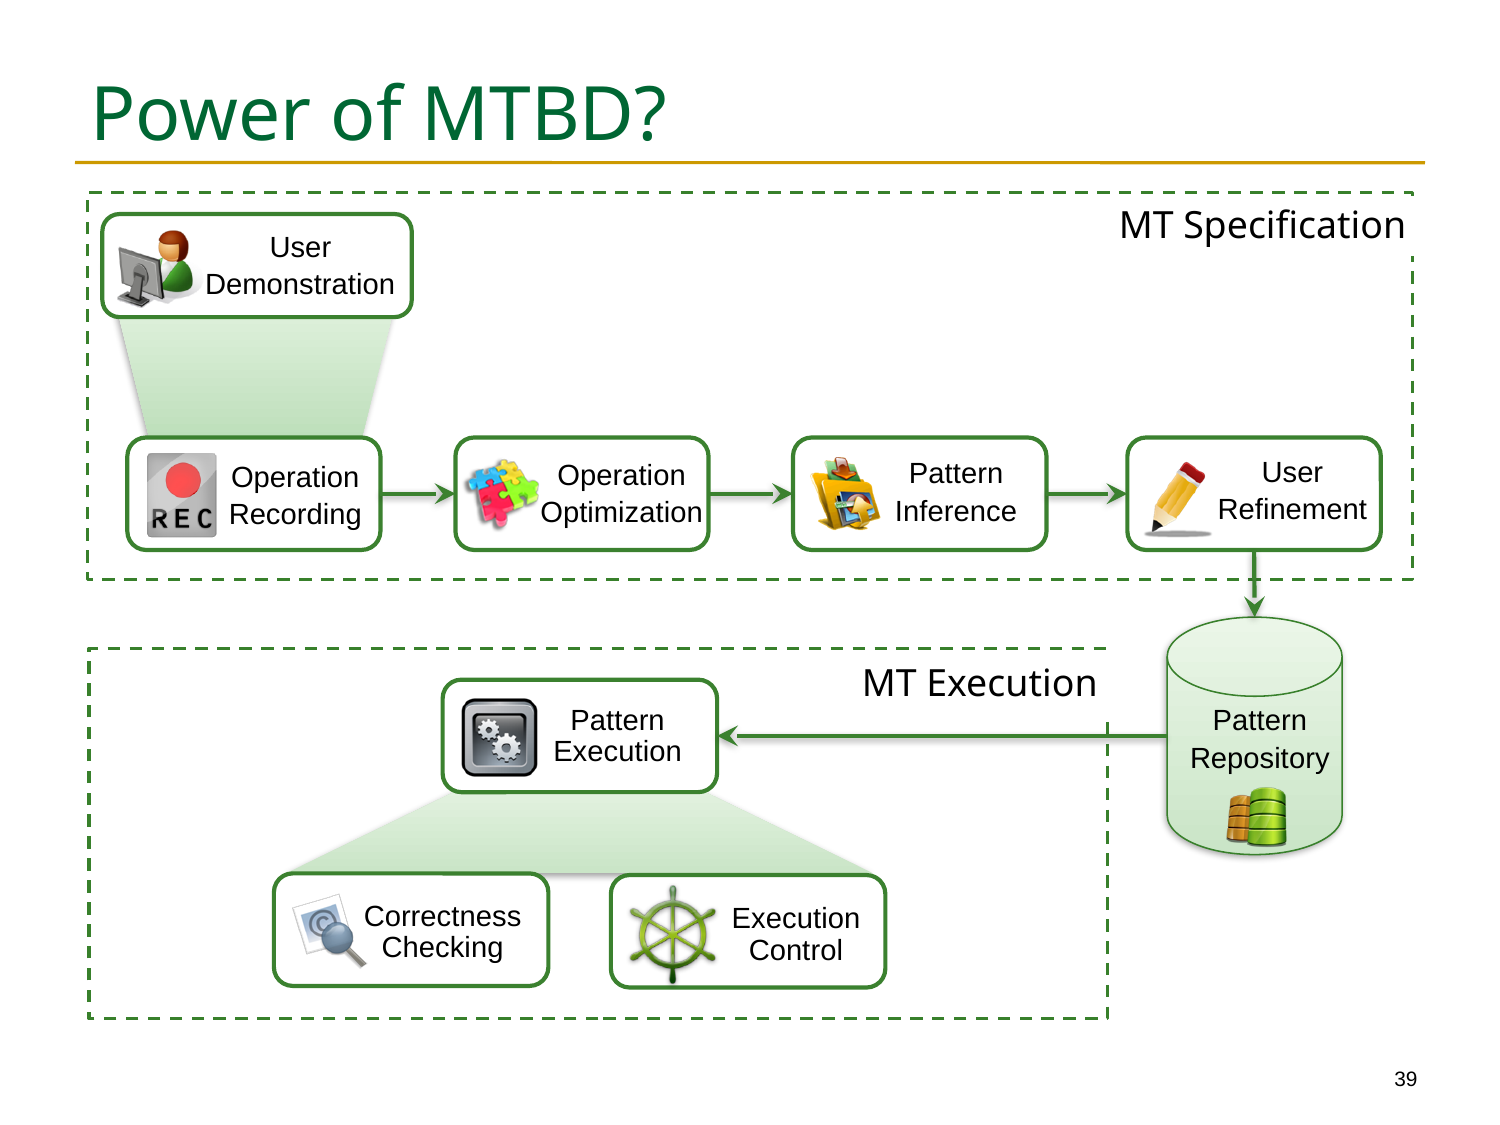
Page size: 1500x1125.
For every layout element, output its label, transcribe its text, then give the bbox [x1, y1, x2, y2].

slide_number 39 [1379, 1048, 1442, 1099]
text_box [87, 191, 1413, 1019]
title Power of MTBD? [74, 32, 1426, 163]
